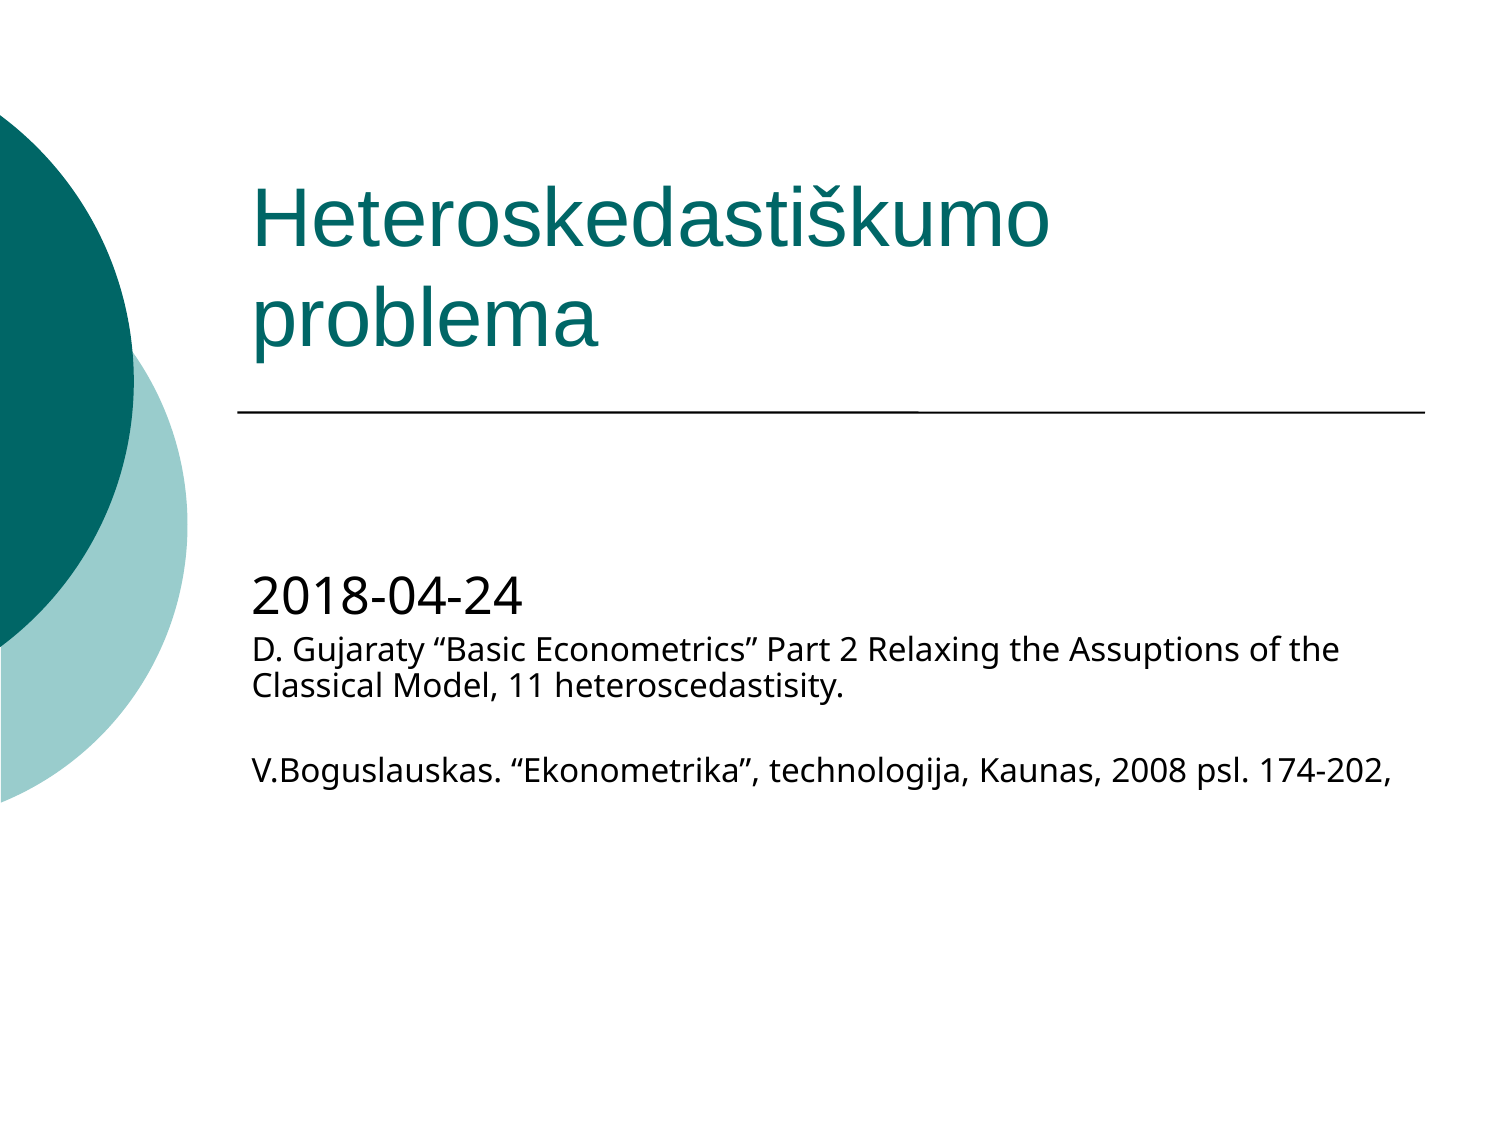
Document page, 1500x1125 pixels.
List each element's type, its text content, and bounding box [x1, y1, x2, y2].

subtitle 2018-04-24 D. Gujaraty “Basic Econometrics” Part 2 Relaxing the Assuptions of the Classical Model, 11 heteroscedastisity. V.Boguslauskas. “Ekonometrika”, technologija, Kaunas, 2008 psl. 174-202, [236, 562, 1425, 850]
title Heteroskedastiškumo problema [236, 186, 1425, 372]
